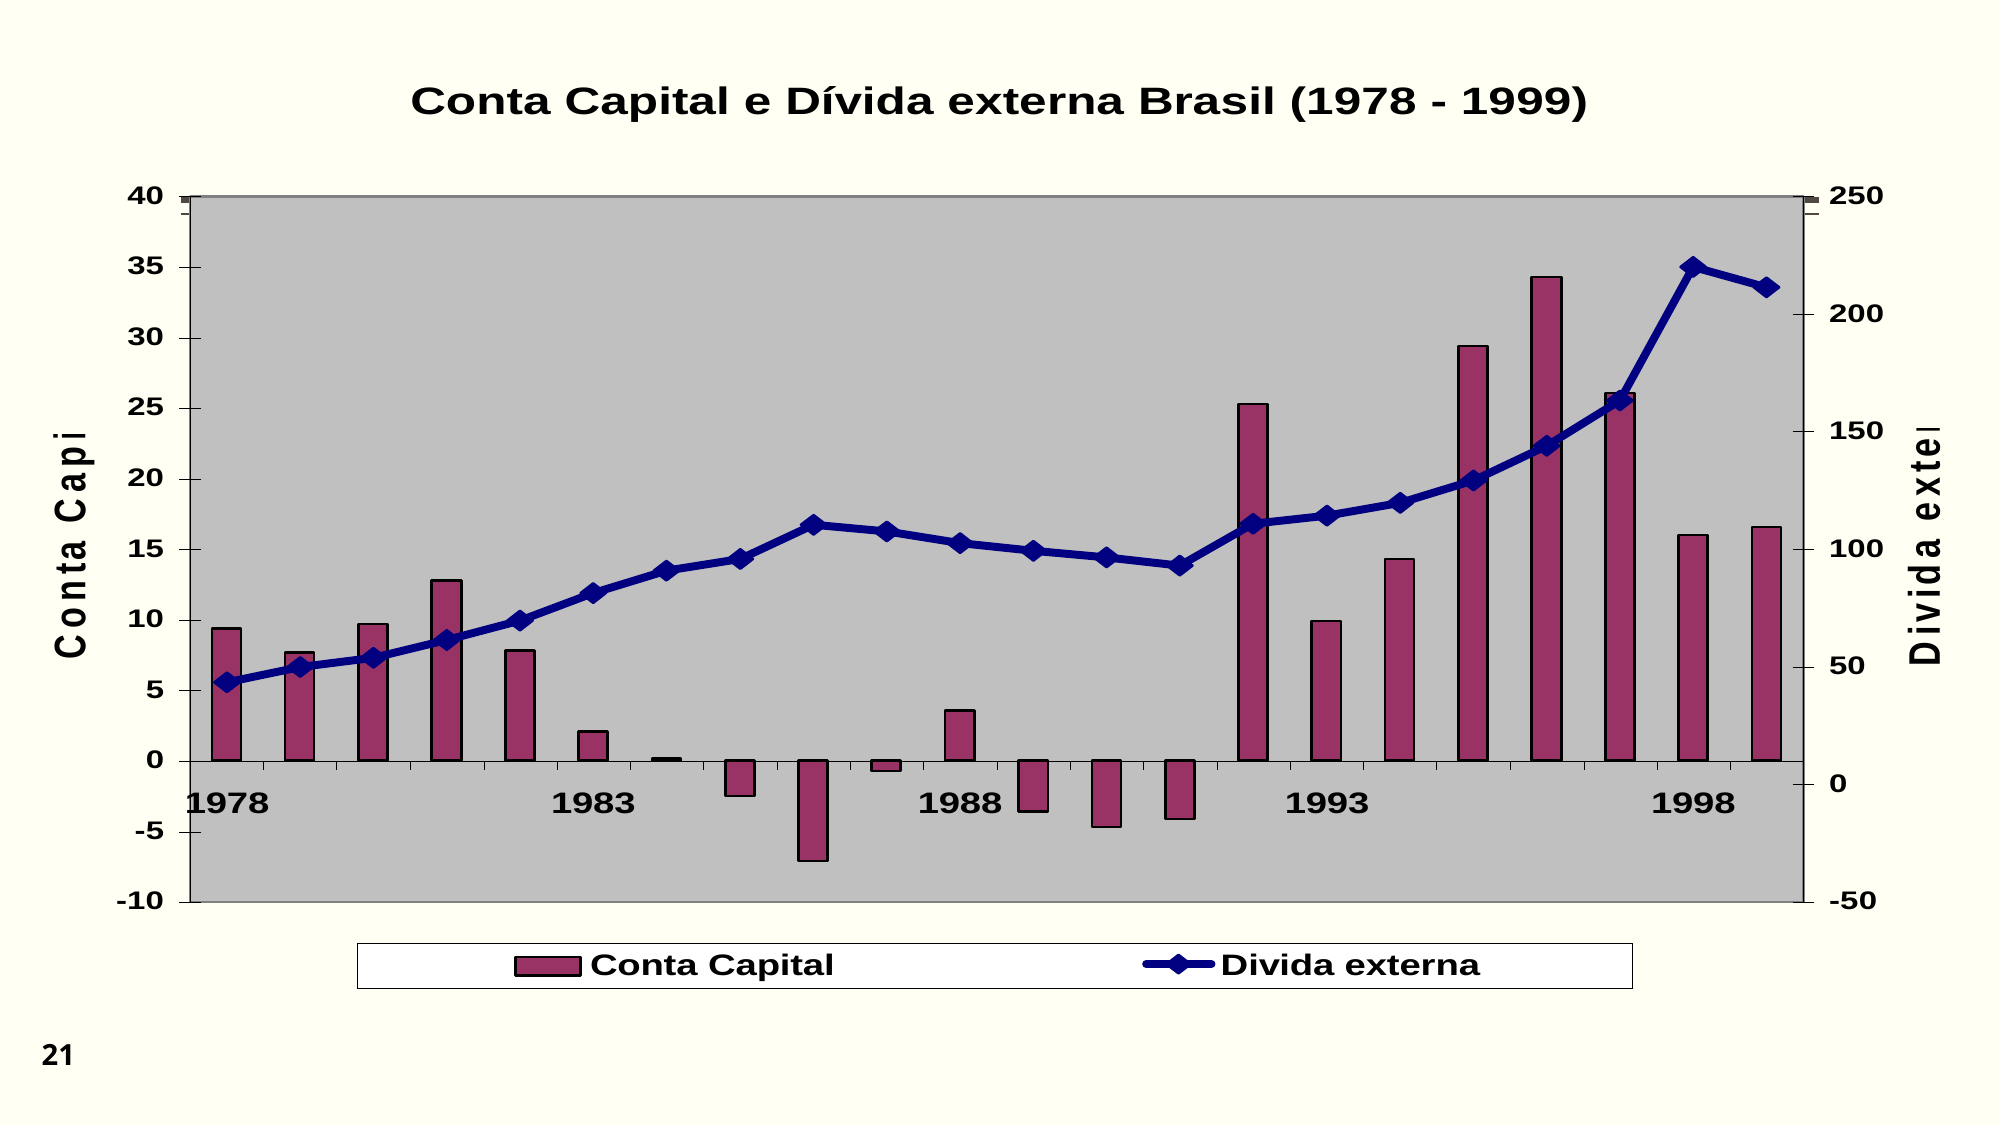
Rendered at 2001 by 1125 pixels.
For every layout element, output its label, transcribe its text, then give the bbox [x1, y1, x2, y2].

picture [0, 42, 2000, 1004]
text_box 21 [0, 1024, 117, 1088]
